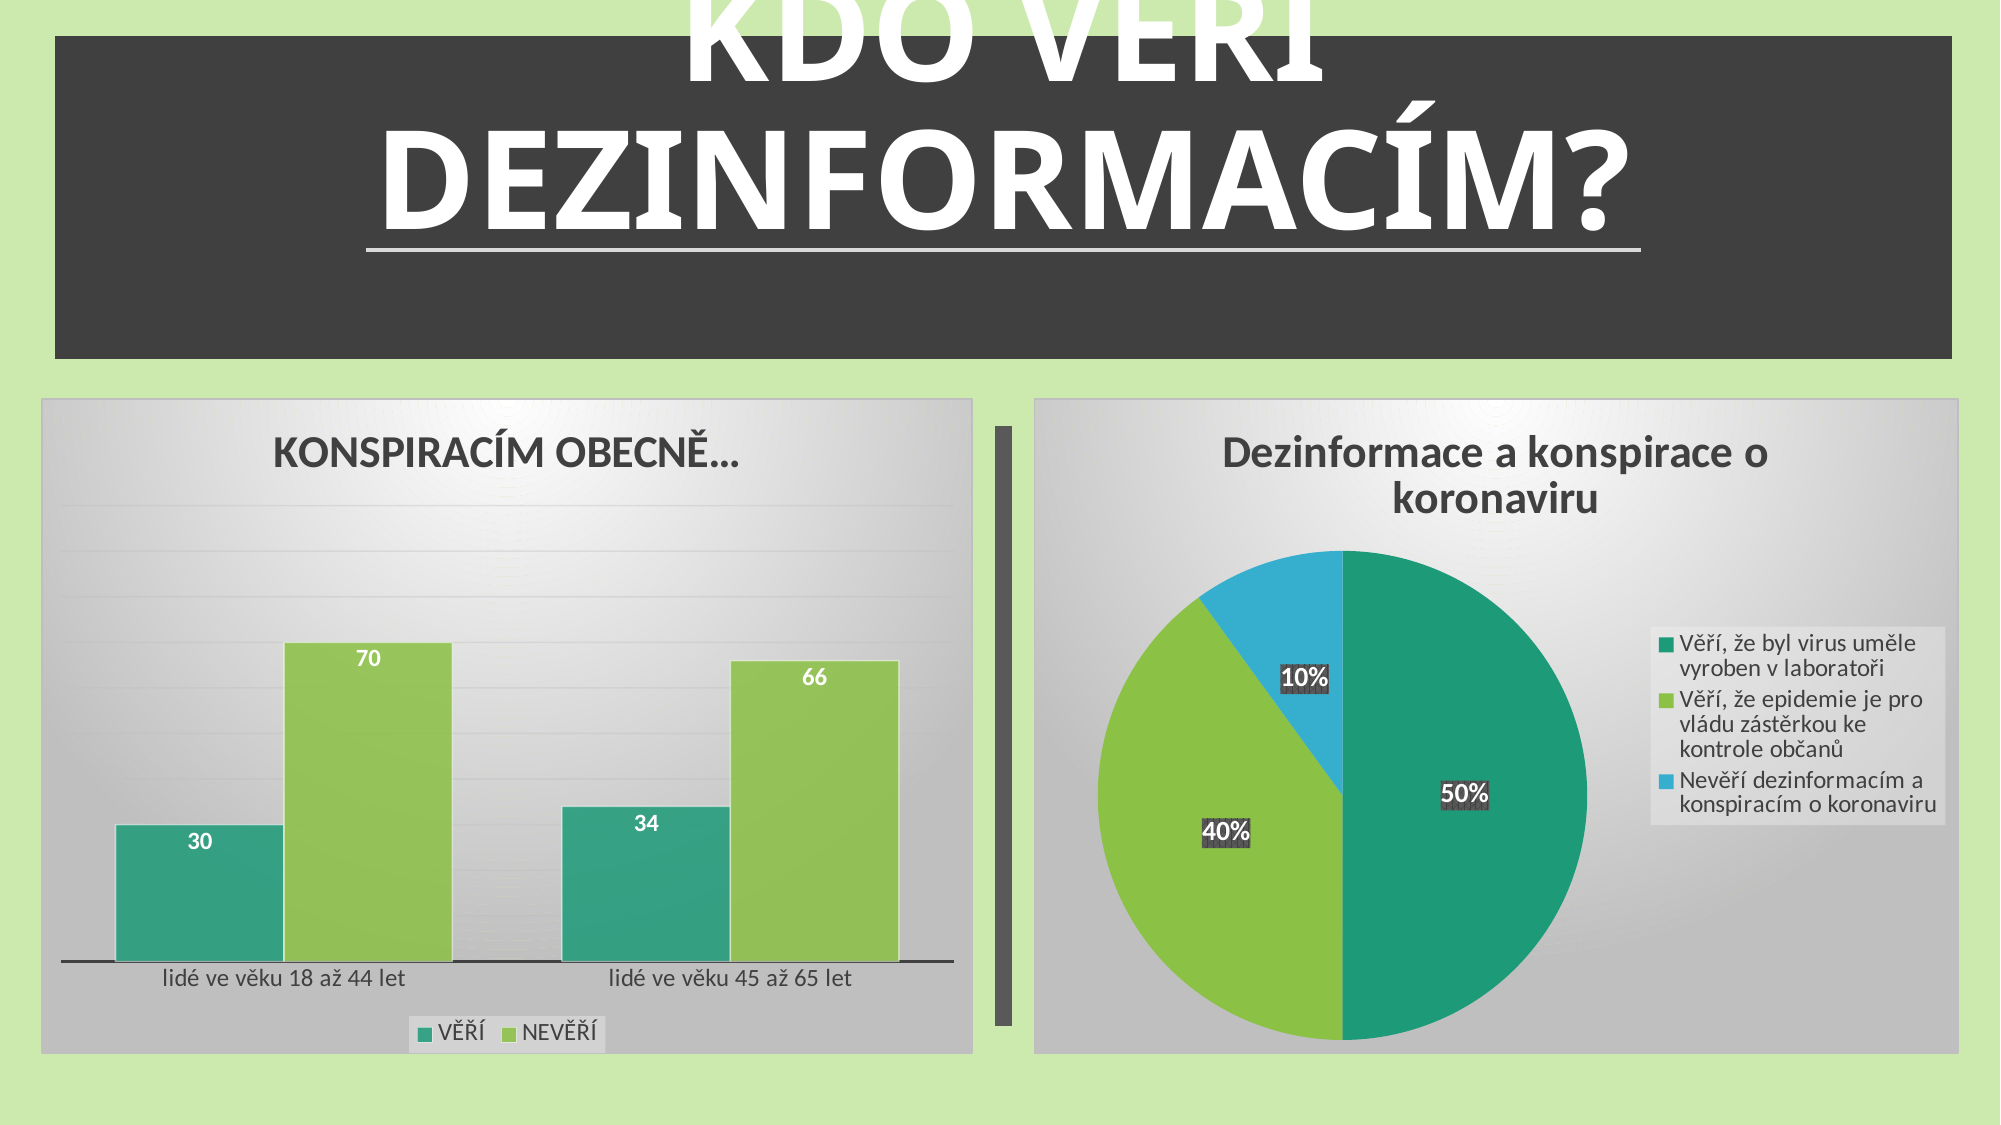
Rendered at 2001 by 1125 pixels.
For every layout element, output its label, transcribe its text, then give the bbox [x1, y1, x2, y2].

chart [41, 398, 974, 1054]
title KDO VĚŘÍ DEZINFORMACÍM? [89, 71, 1917, 267]
text_box [64, 45, 1942, 350]
chart [1033, 398, 1959, 1054]
